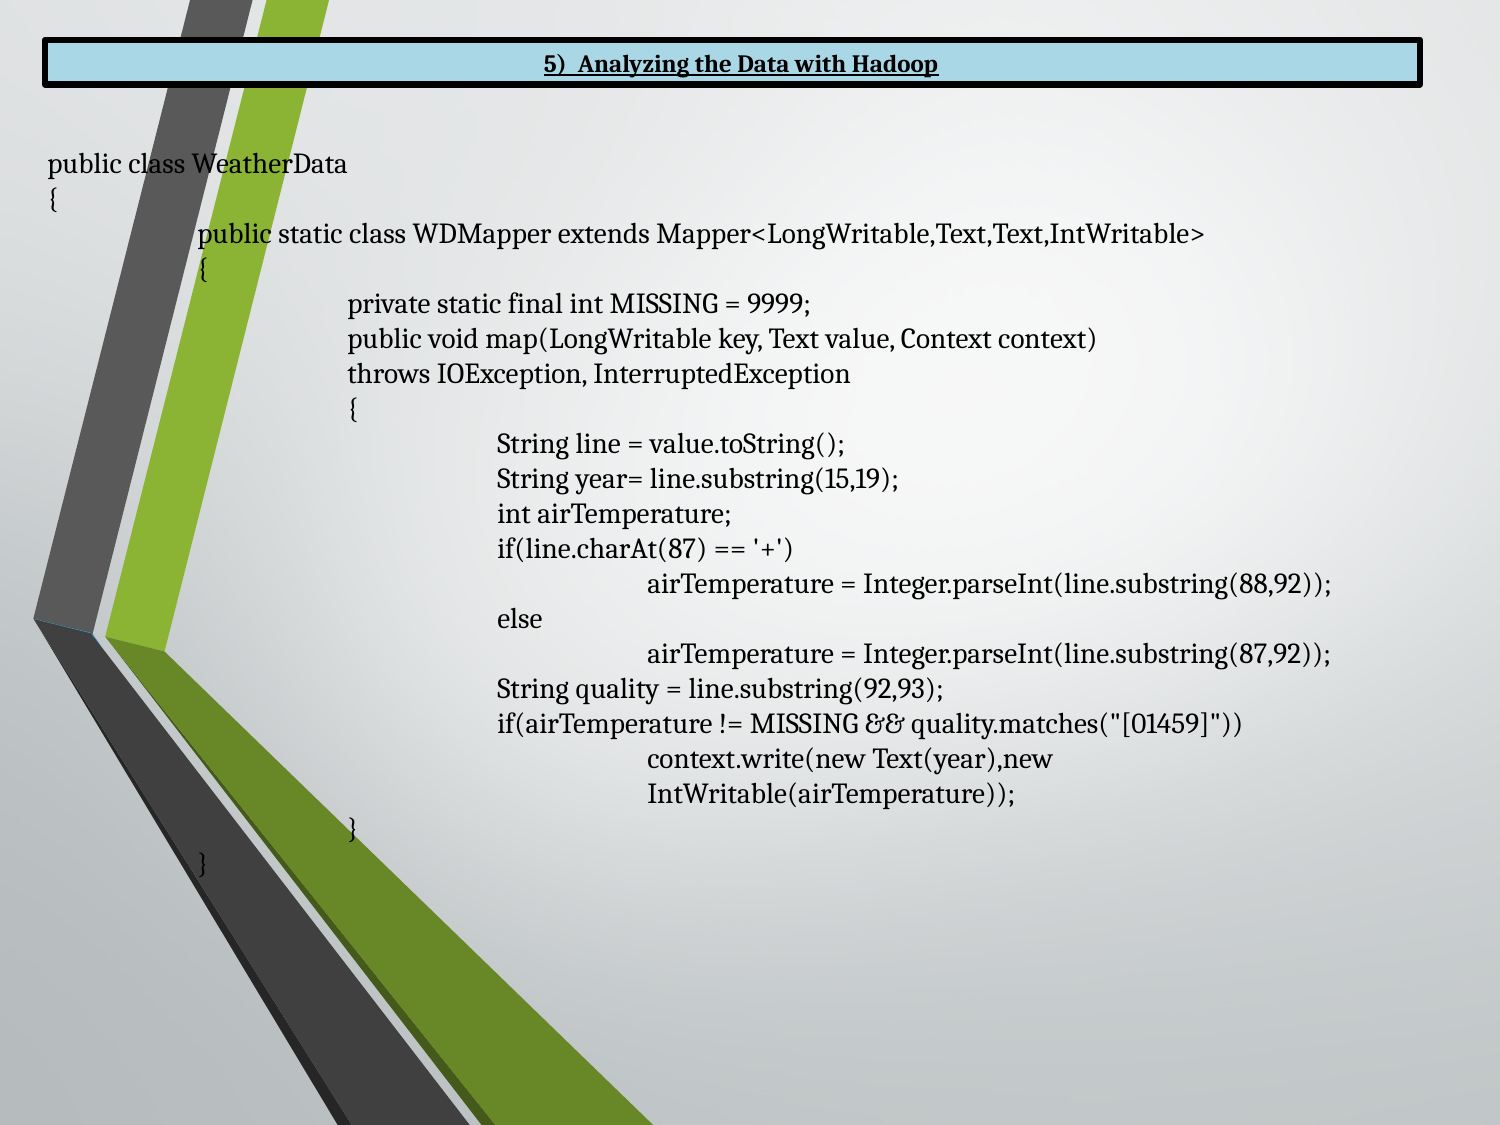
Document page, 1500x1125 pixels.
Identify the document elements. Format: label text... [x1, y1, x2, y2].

text_box 5) Analyzing the Data with Hadoop [45, 39, 1420, 85]
text_box public class WeatherData { public static class WDMapper extends Mapper<LongWritable,Text,Text,IntWritable> { private static final int MISSING = 9999; public void map(LongWritable key, Text value, Context context) throws IOException, InterruptedException { String line = value.toString(); String year= line.substring(15,19); int airTemperature; if(line.charAt(87) == '+') airTemperature = Integer.parseInt(line.substring(88,92)); else airTemperature = Integer.parseInt(line.substring(87,92)); String quality = line.substring(92,93); if(airTemperature != MISSING && quality.matches("[01459]")) context.write(new Text(year),new IntWritable(airTemperature)); } } [32, 137, 1433, 887]
